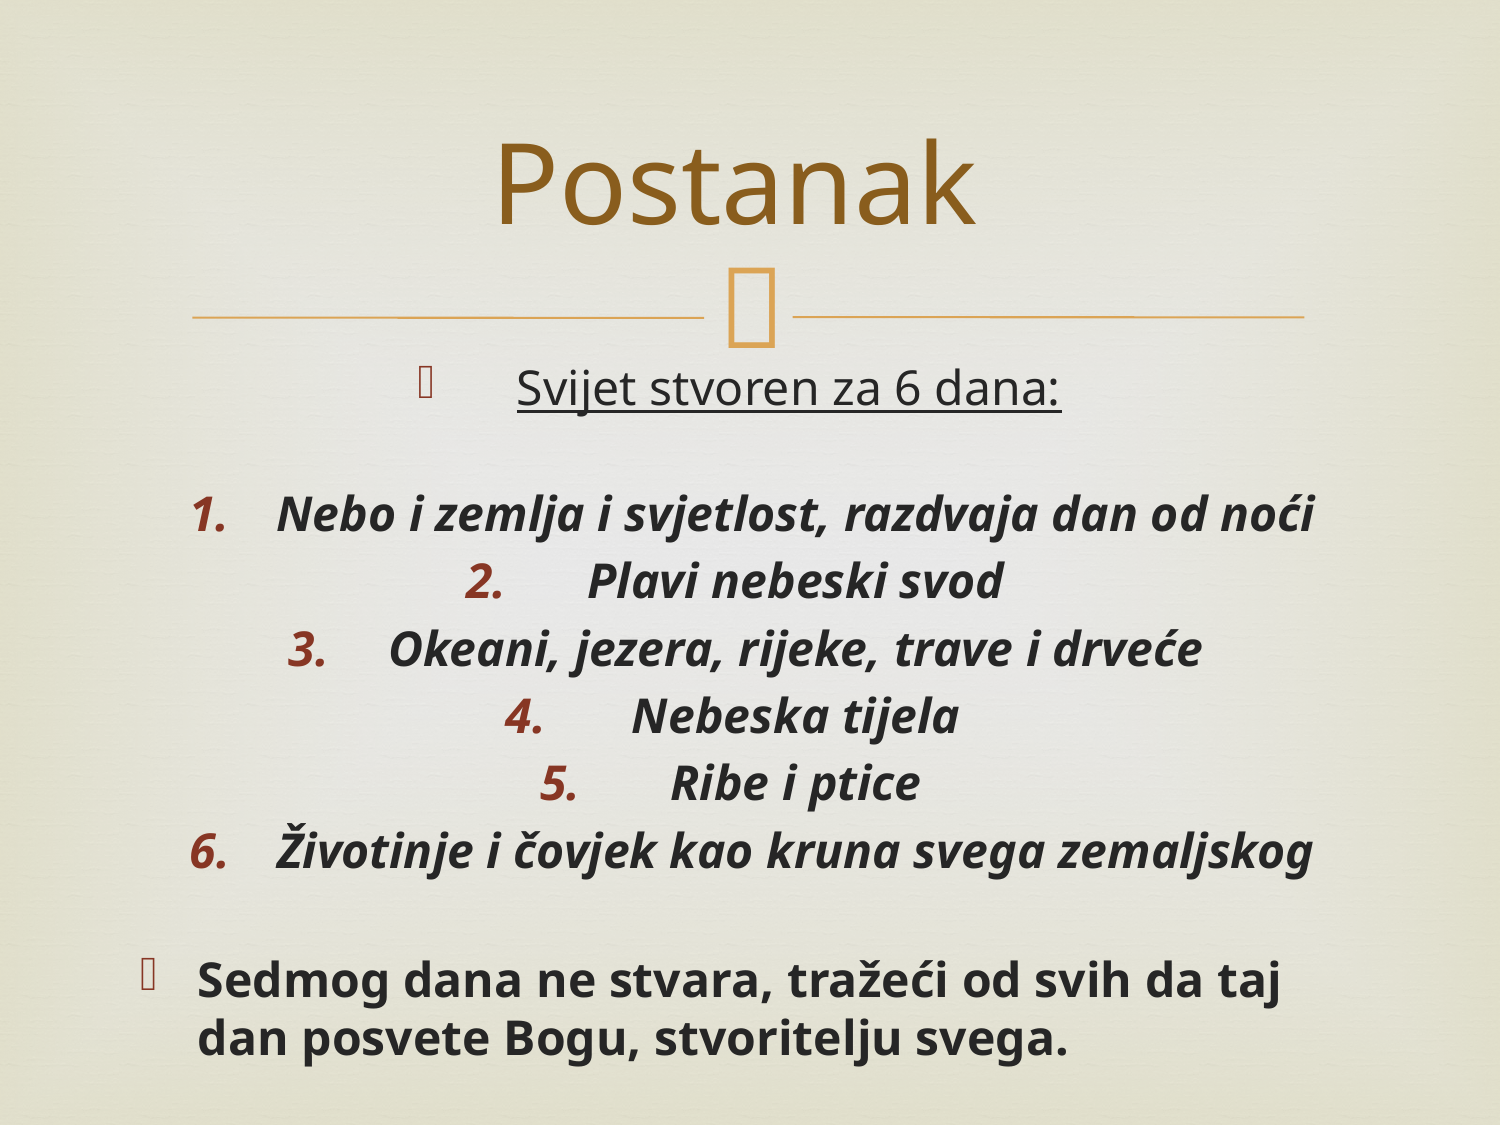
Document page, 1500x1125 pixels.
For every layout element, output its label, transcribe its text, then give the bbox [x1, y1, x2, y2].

list Svijet stvoren za 6 dana: Nebo i zemlja i svjetlost, razdvaja dan od noći Plavi nebeski svod Okeani, jezera, rijeke, trave i drveće Nebeska tijela Ribe i ptice Životinje i čovjek kao kruna svega zemaljskog Sedmog dana ne stvara, tražeći od svih da taj dan posvete Bogu, stvoritelju svega. [125, 350, 1396, 1088]
title Postanak [112, 93, 1386, 267]
